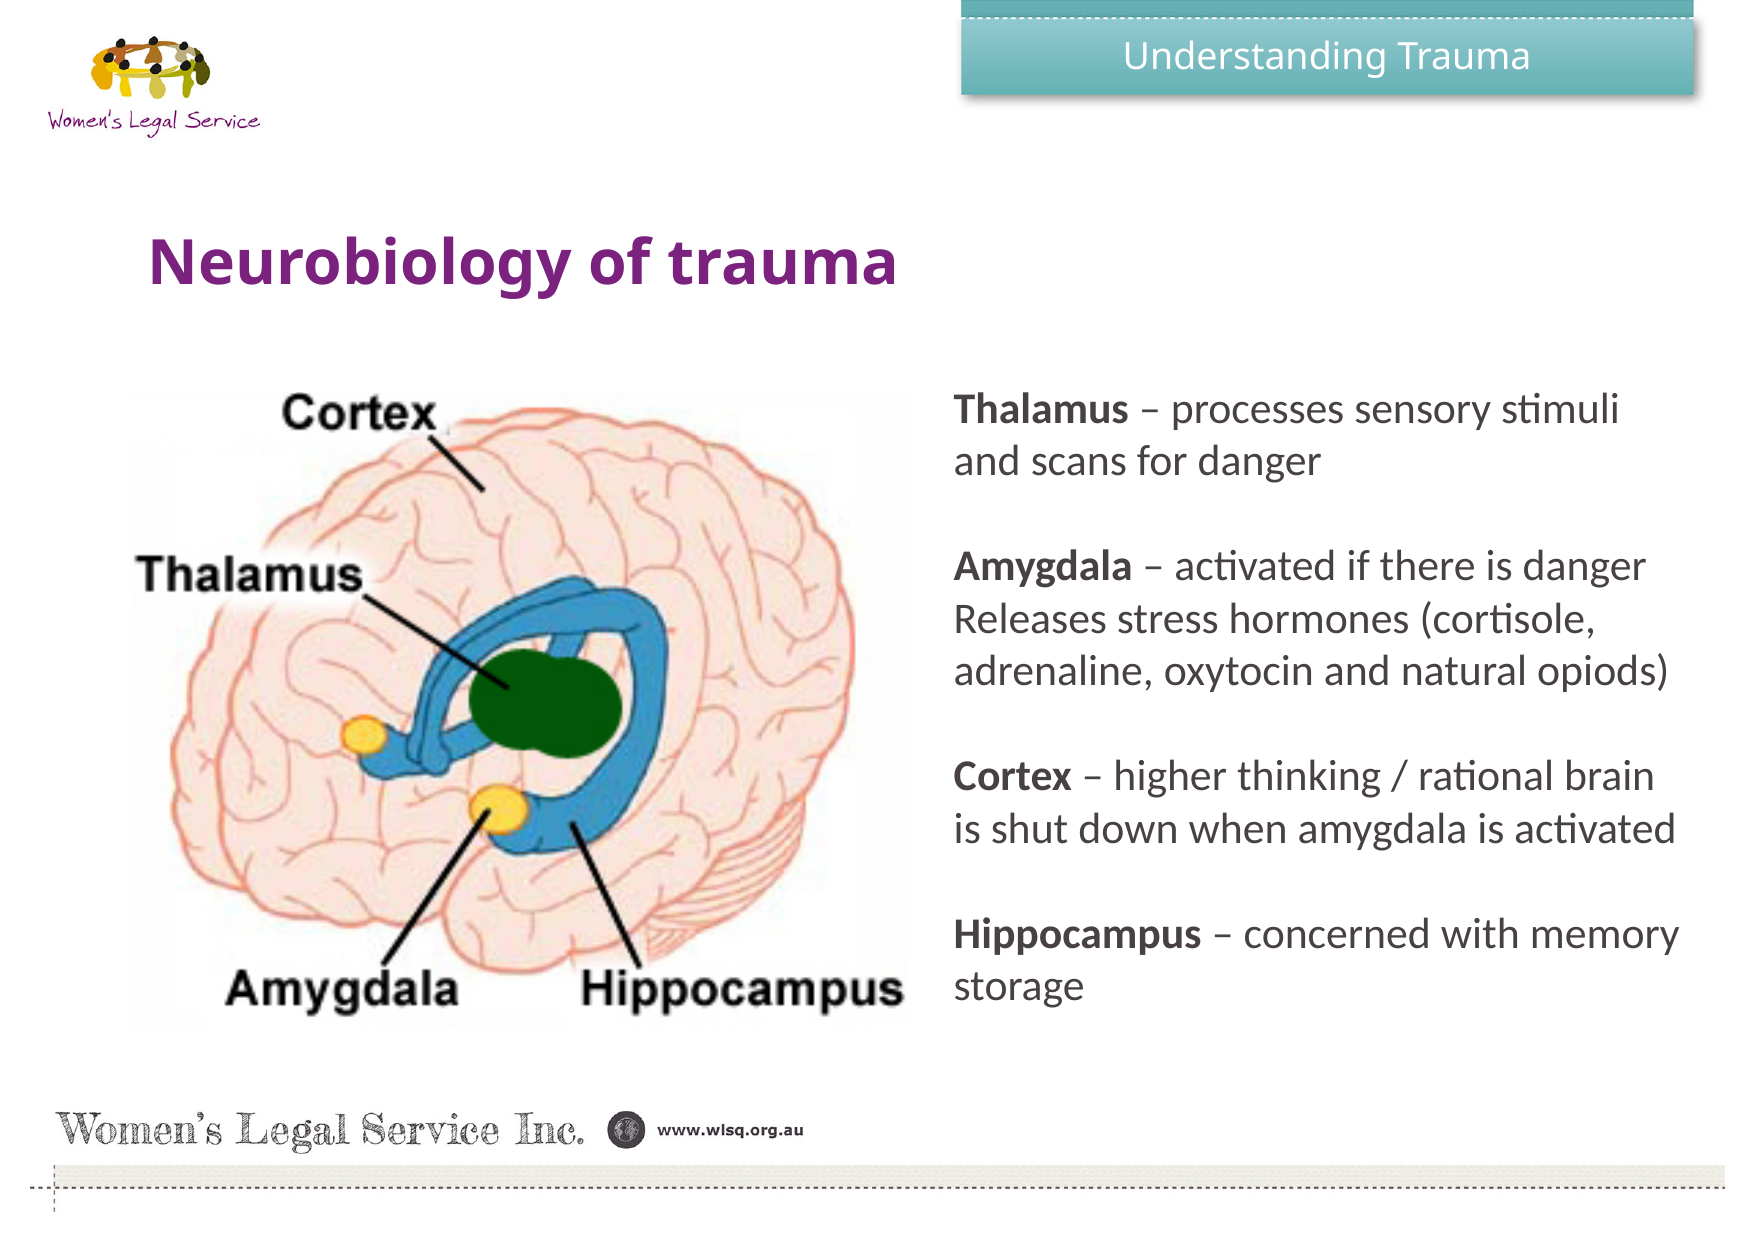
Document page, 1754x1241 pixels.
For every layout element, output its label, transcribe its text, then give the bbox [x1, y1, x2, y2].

text_box Thalamus – processes sensory stimuli and scans for danger Amygdala – activated if there is danger Releases stress hormones (cortisole, adrenaline, oxytocin and natural opiods) Cortex – higher thinking / rational brain is shut down when amygdala is activated Hippocampus – concerned with memory storage [938, 372, 1696, 1017]
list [130, 392, 908, 1028]
title Understanding Trauma [959, 25, 1696, 84]
picture [0, 0, 1754, 1241]
list Neurobiology of trauma [130, 206, 1623, 306]
